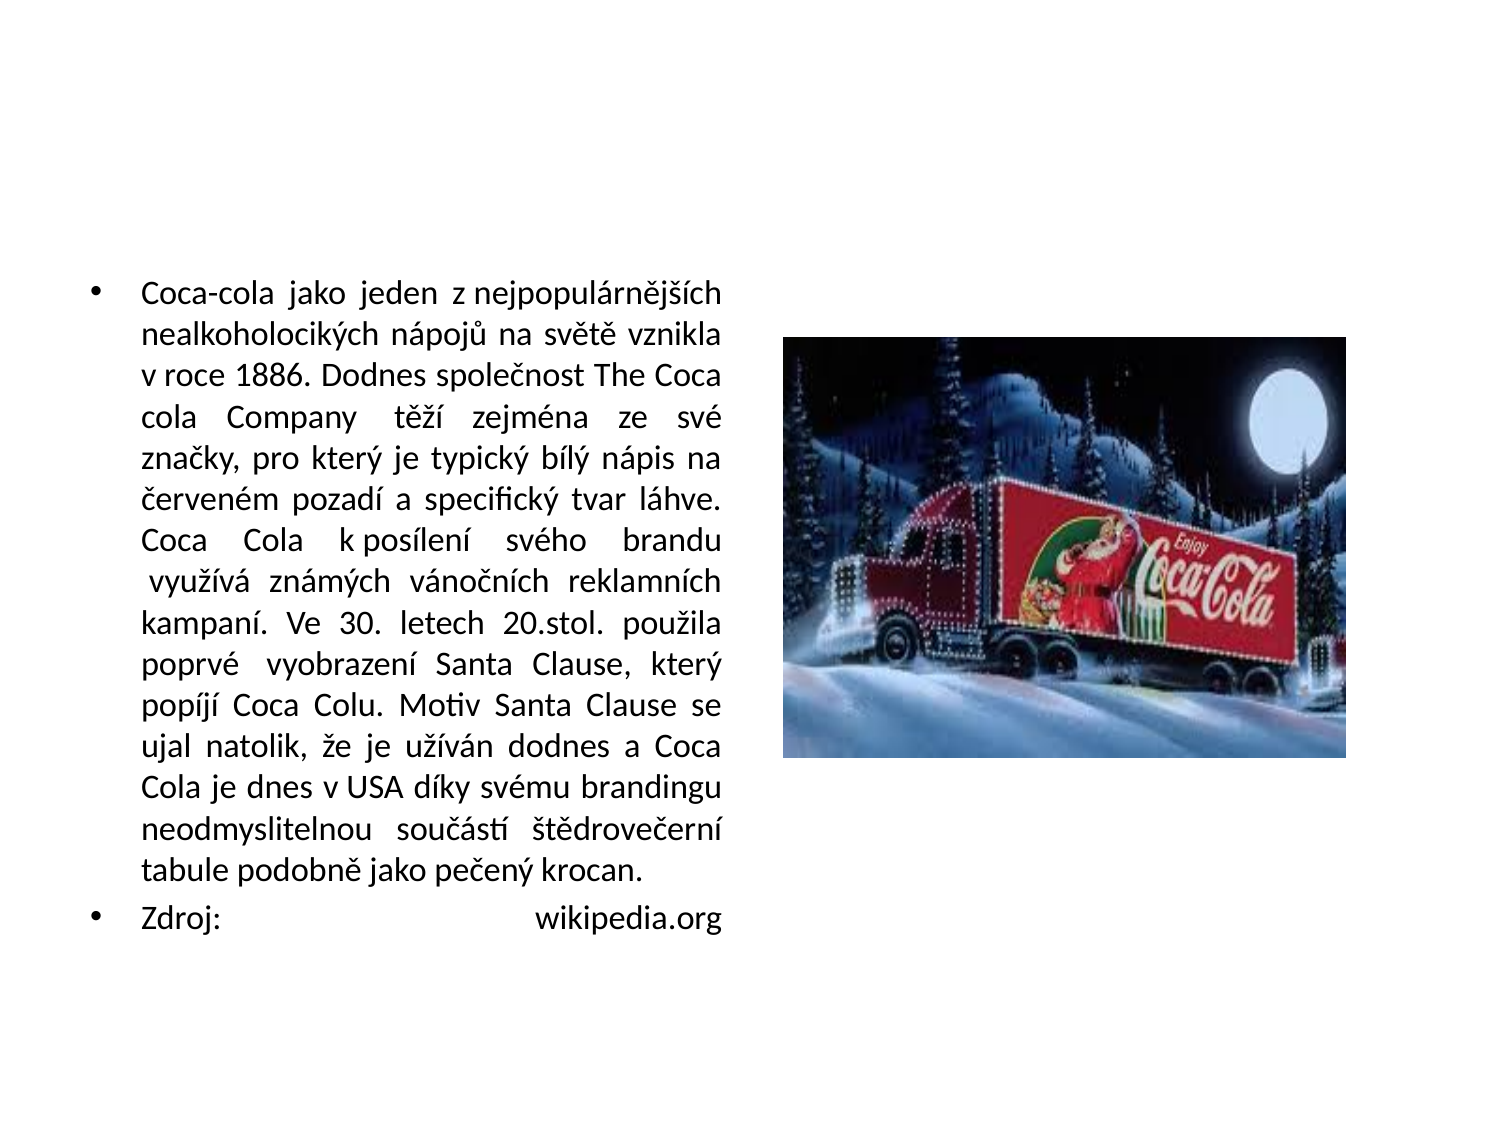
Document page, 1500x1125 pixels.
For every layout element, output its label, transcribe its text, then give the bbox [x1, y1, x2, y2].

list Coca-cola jako jeden z nejpopulárnějších nealkoholocikých nápojů na světě vznikla v roce 1886. Dodnes společnost The Coca cola Company těží zejména ze své značky, pro který je typický bílý nápis na červeném pozadí a specifický tvar láhve. Coca Cola k posílení svého brandu využívá známých vánočních reklamních kampaní. Ve 30. letech 20.stol. použila poprvé vyobrazení Santa Clause, který popíjí Coca Colu. Motiv Santa Clause se ujal natolik, že je užíván dodnes a Coca Cola je dnes v USA díky svému brandingu neodmyslitelnou součástí štědrovečerní tabule podobně jako pečený krocan. Zdroj: wikipedia.org [75, 262, 738, 1005]
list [782, 337, 1346, 759]
